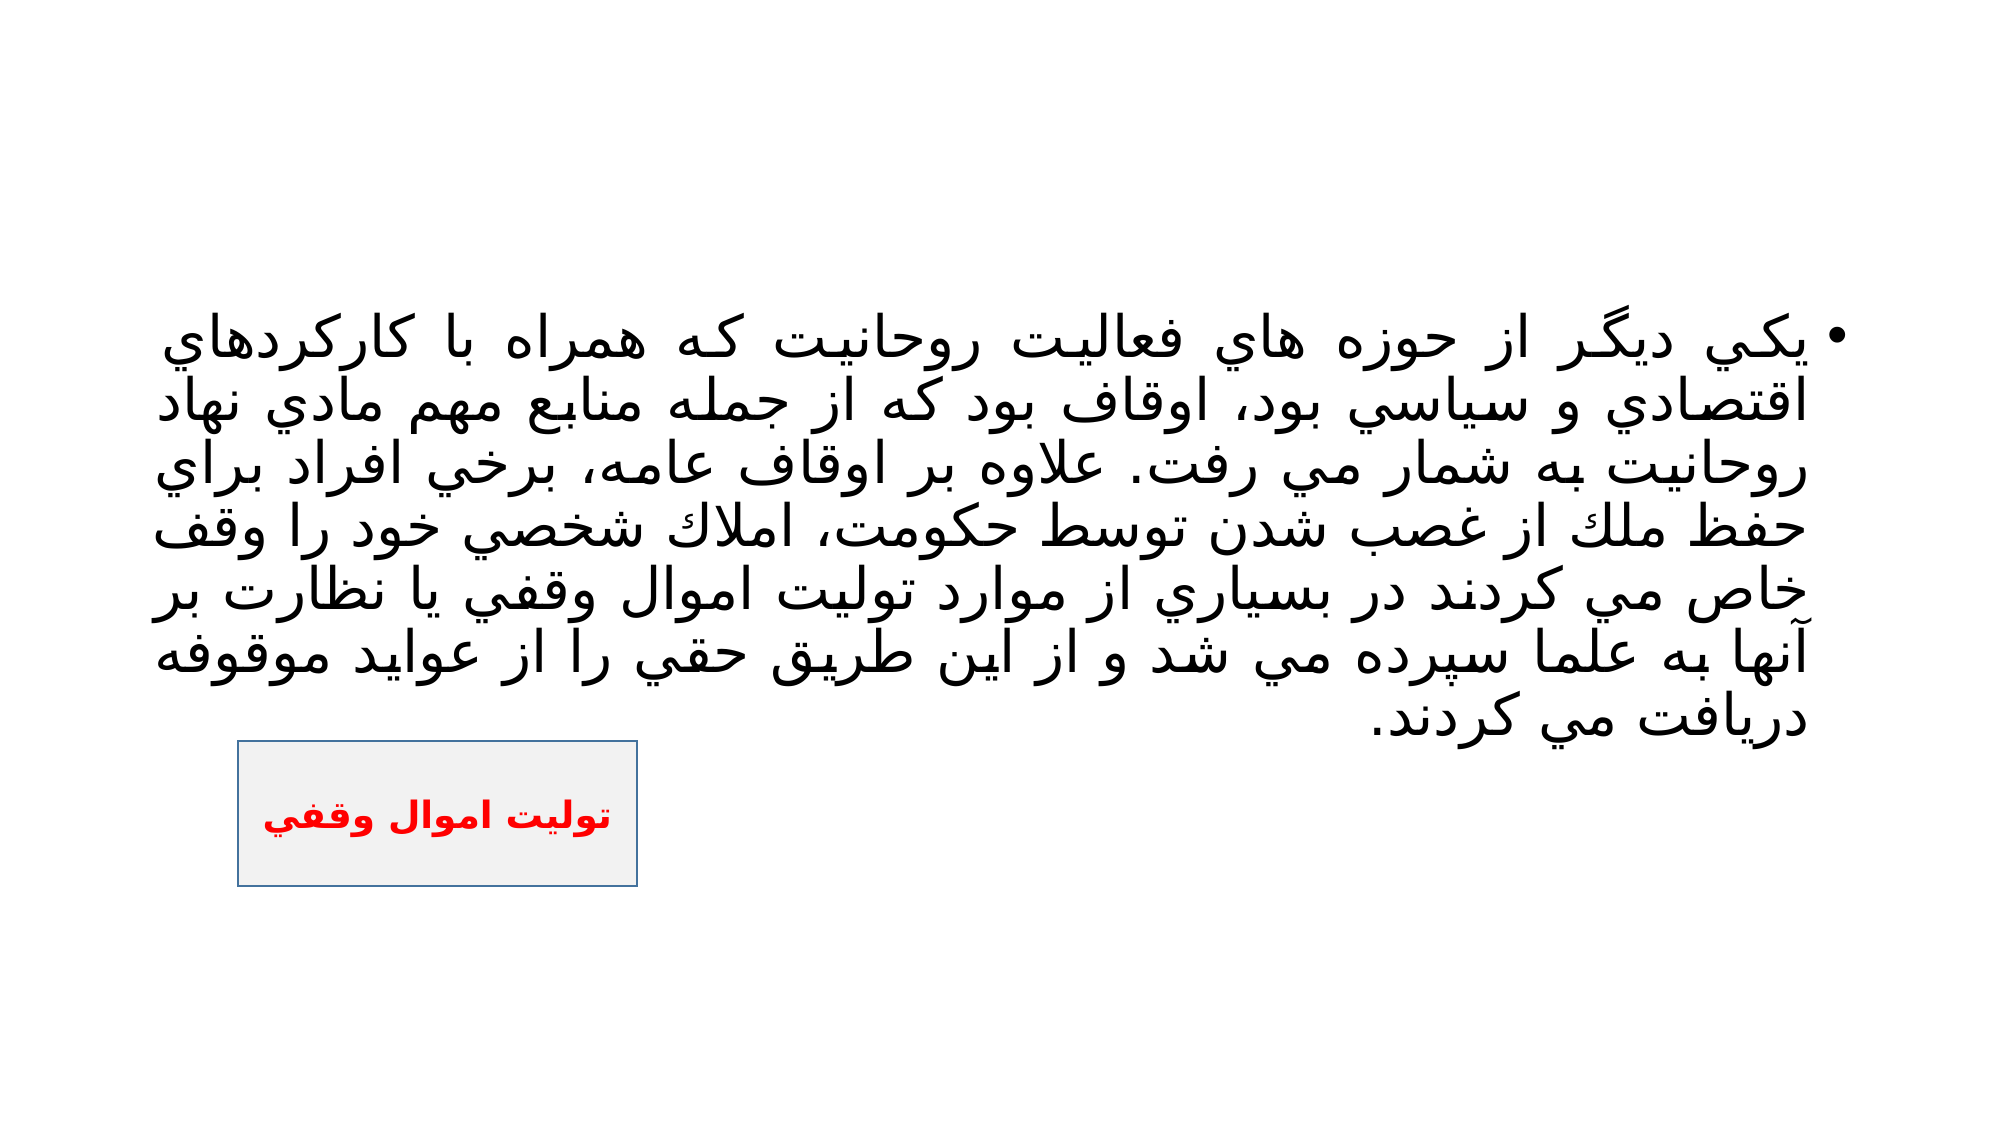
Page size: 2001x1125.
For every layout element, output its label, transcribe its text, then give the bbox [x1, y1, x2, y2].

list یكي ديگر از حوزه هاي فعاليت روحانيت كه همراه با كاركردهاي اقتصادي و سياسي بود، اوقاف بود كه از جمله منابع مهم مادي نهاد روحانيت به شمار مي رفت. علاوه بر اوقاف عامه، برخي افراد براي حفظ ملك از غصب شدن توسط حكومت، املاك شخصي خود را وقف خاص مي كردند در بسياري از موارد توليت اموال وقفي يا نظارت بر آنها به علما سپرده مي شد و از اين طريق حقي را از عوايد موقوفه دريافت مي كردند. [137, 299, 1863, 1014]
text_box توليت اموال وقفي [237, 740, 638, 887]
